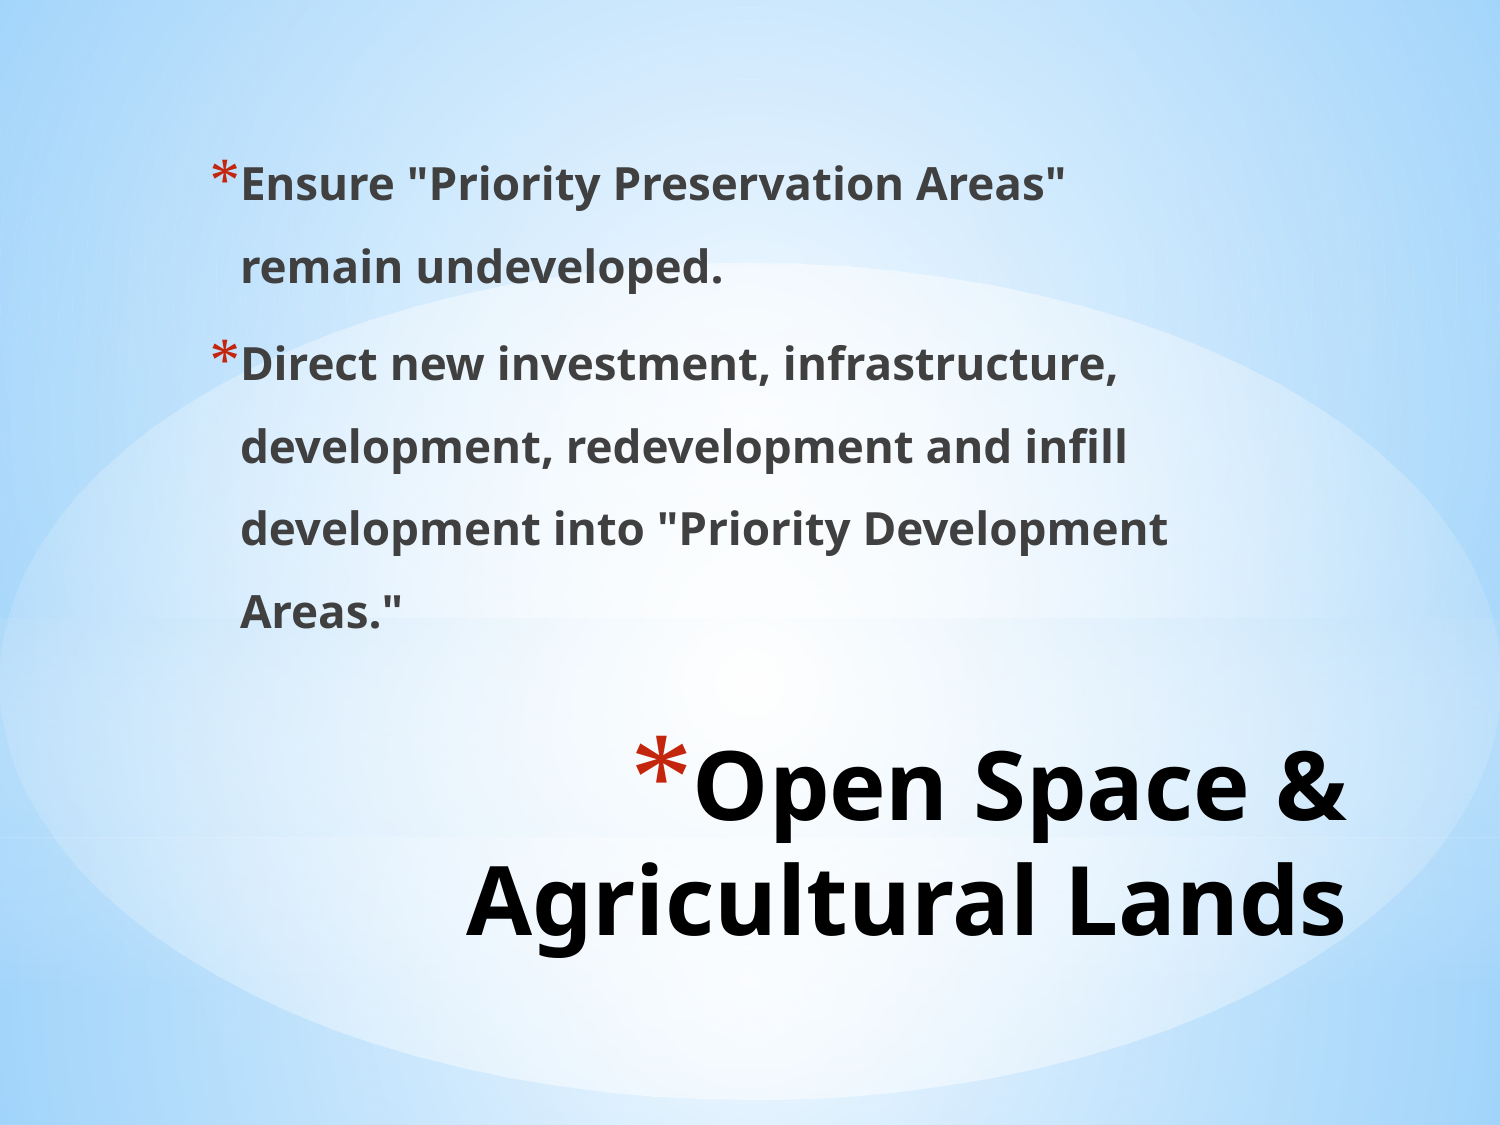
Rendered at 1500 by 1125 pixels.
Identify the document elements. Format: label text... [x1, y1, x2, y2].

title Open Space & Agricultural Lands [294, 717, 1363, 905]
list Ensure "Priority Preservation Areas" remain undeveloped. Direct new investment, infrastructure, development, redevelopment and infill development into "Priority Development Areas." [187, 120, 1238, 690]
